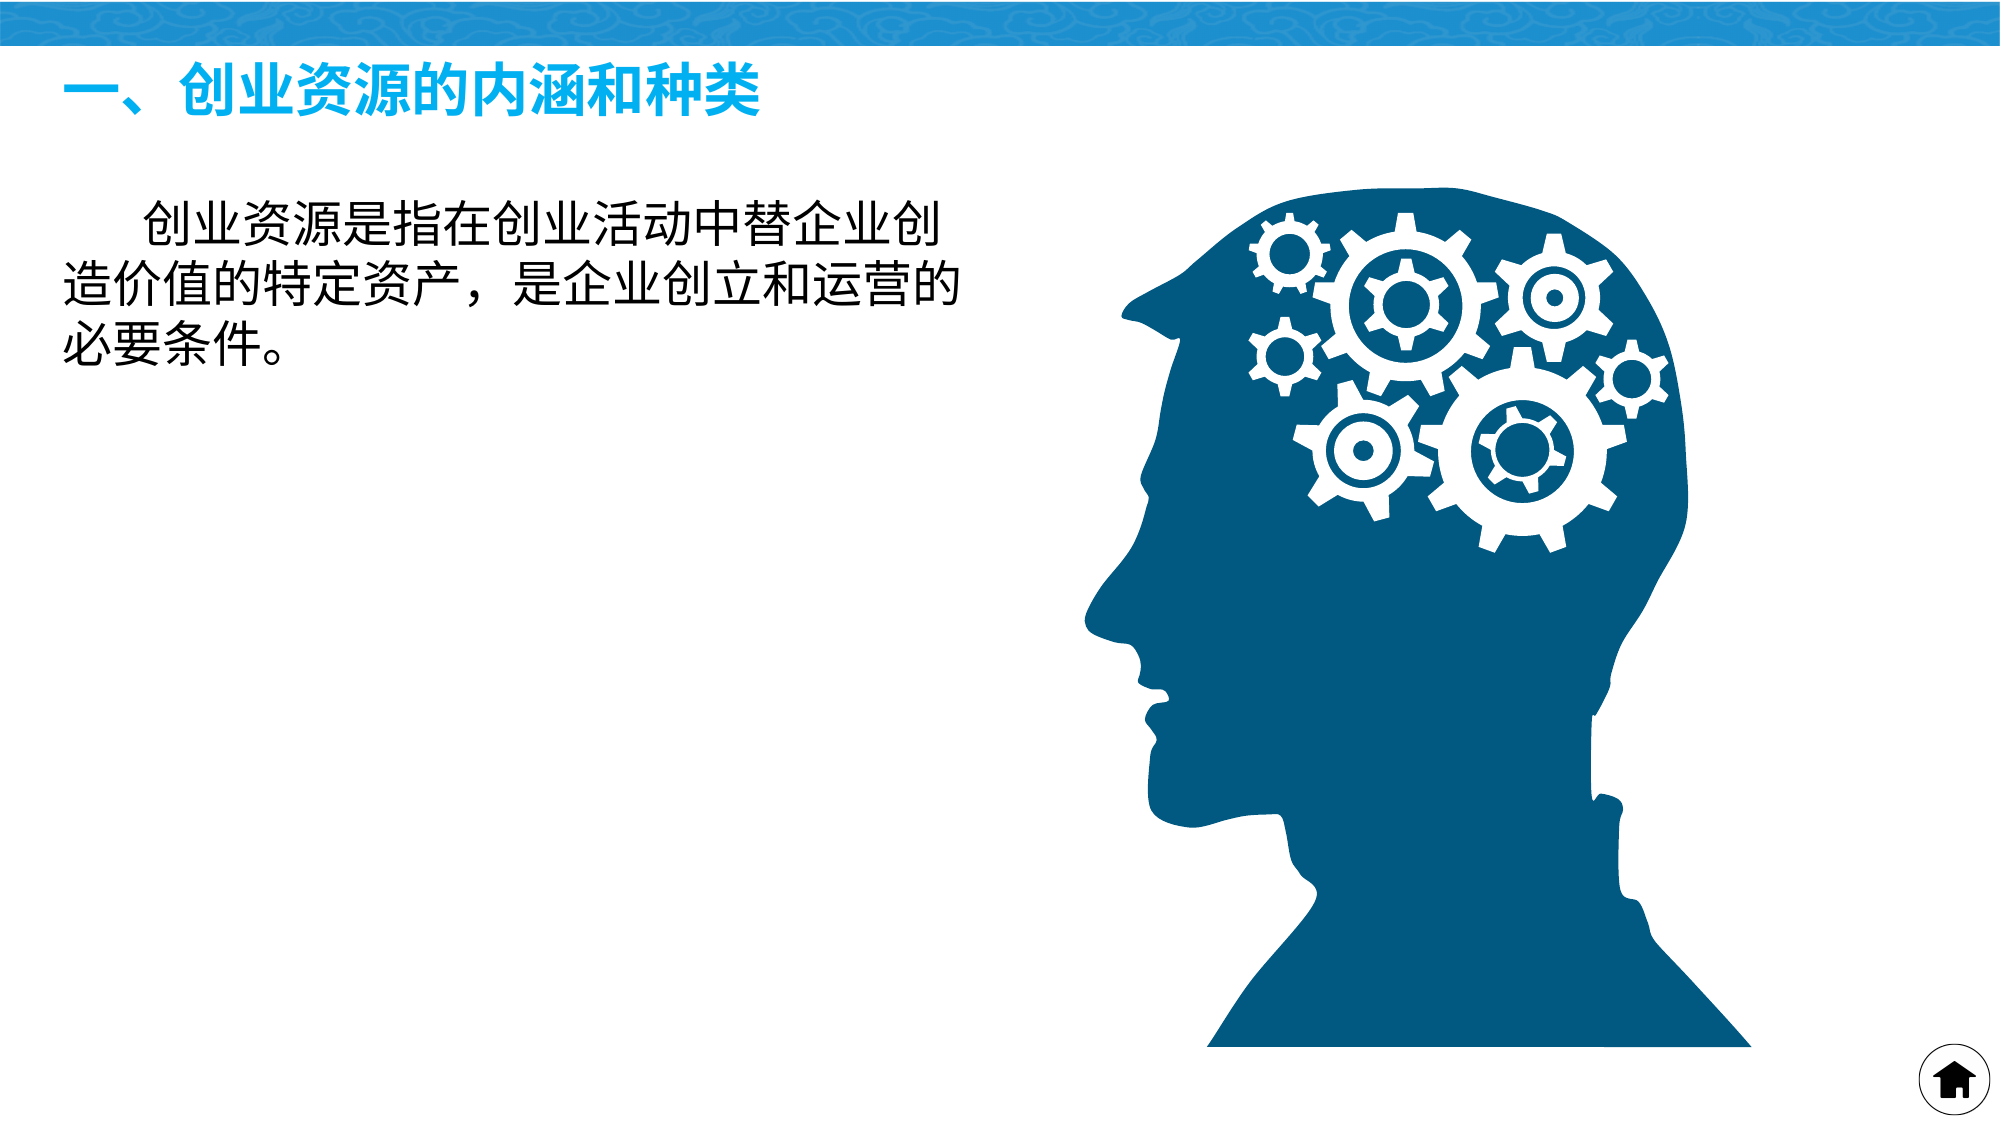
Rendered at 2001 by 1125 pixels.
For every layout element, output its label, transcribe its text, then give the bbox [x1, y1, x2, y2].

text_box [1247, 211, 1332, 296]
text_box [1416, 345, 1629, 555]
text_box [1291, 378, 1436, 523]
text_box [1083, 186, 1753, 1048]
text_box [1477, 404, 1568, 495]
picture [1, 0, 1999, 1024]
text_box 一、创业资源的内涵和种类 创业资源是指在创业活动中替企业创造价值的特定资产，是企业创立和运营的必要条件。 [47, 45, 977, 381]
text_box [1333, 420, 1394, 482]
text_box [1362, 257, 1450, 352]
picture [1909, 1034, 2000, 1125]
text_box [1493, 232, 1615, 363]
text_box [1594, 338, 1670, 420]
text_box [1311, 211, 1500, 398]
text_box [1247, 315, 1323, 398]
text_box [1529, 272, 1580, 324]
